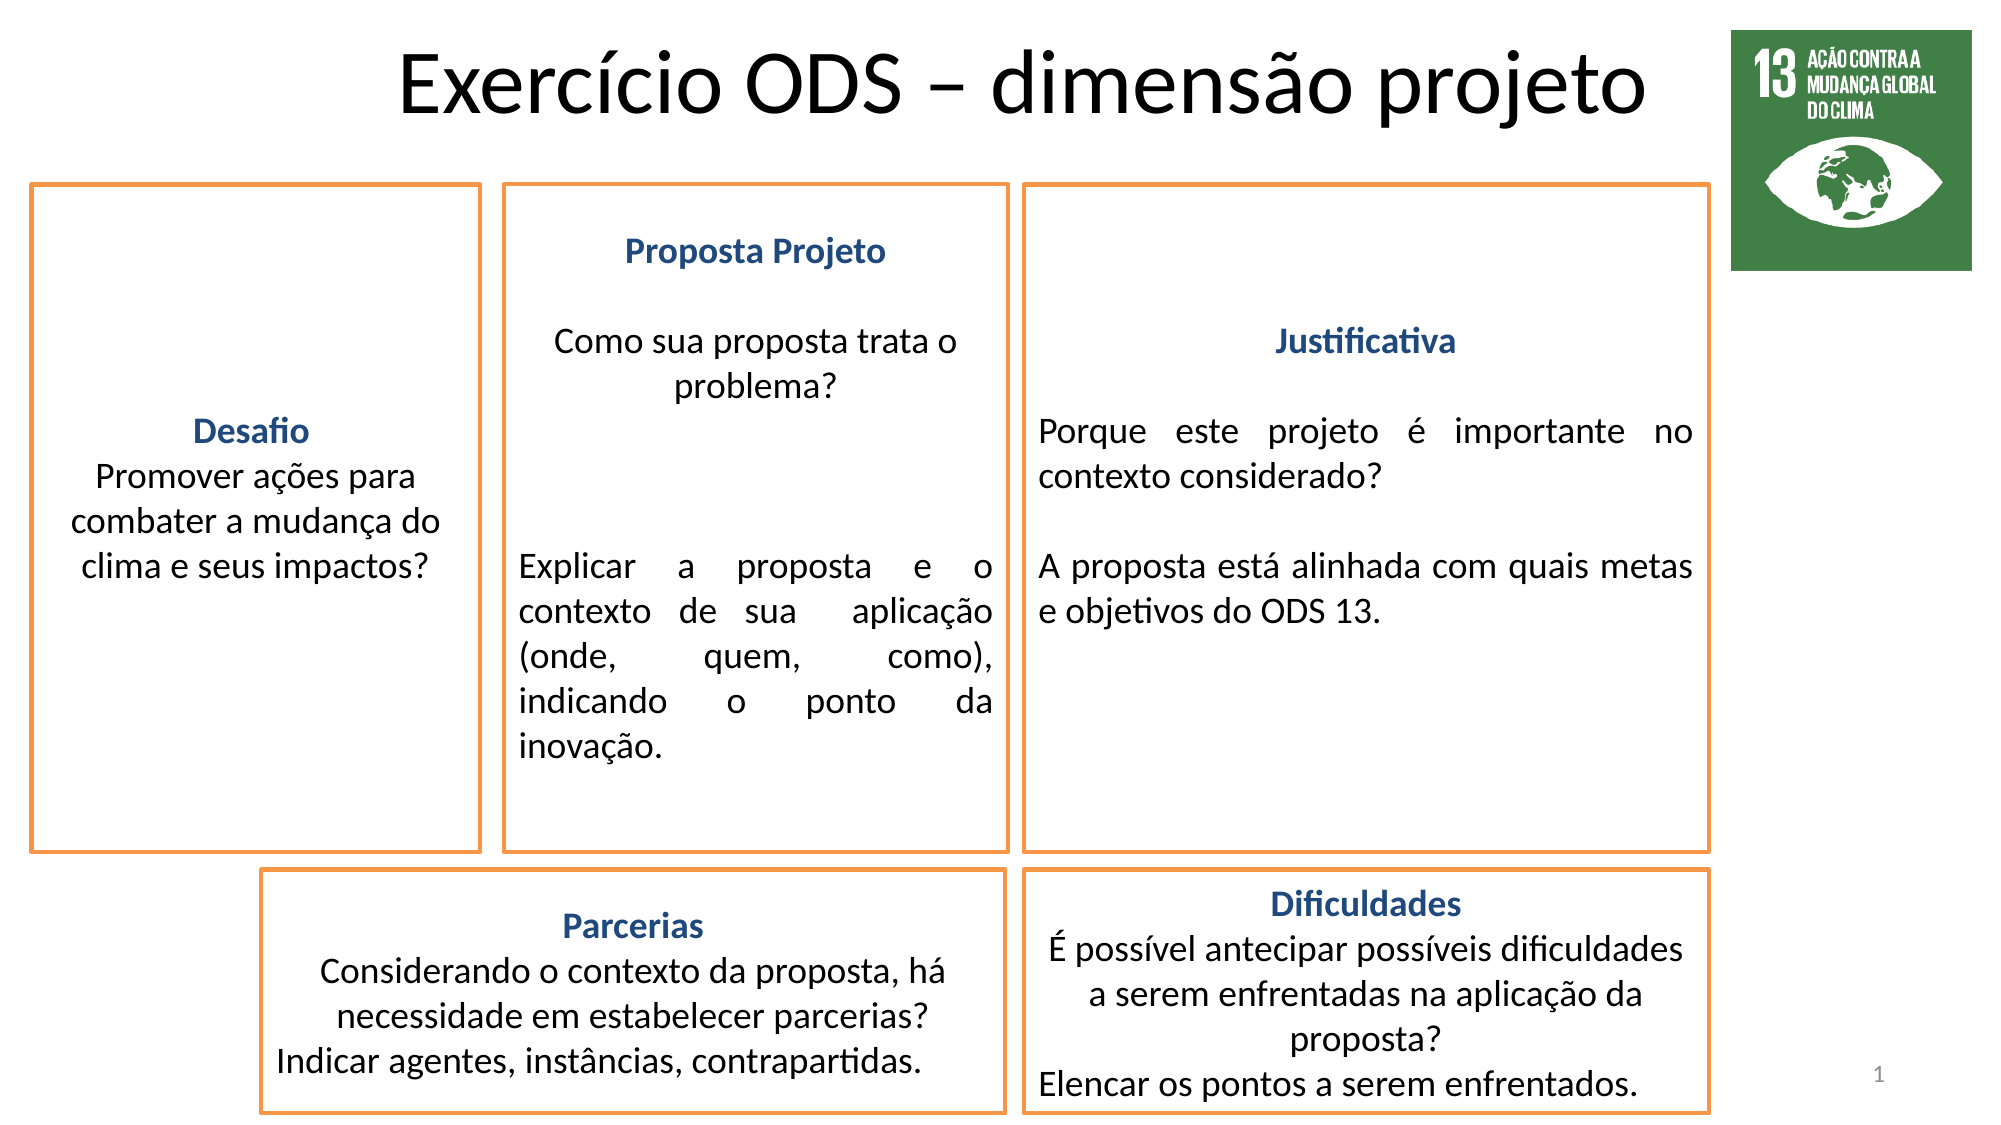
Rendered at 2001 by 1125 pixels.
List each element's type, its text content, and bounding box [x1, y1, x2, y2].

text_box Parcerias Considerando o contexto da proposta, há necessidade em estabelecer parcerias? Indicar agentes, instâncias, contrapartidas. [259, 867, 1007, 1115]
text_box Proposta Projeto Como sua proposta trata o problema? Explicar a proposta e o contexto de sua aplicação (onde, quem, como), indicando o ponto da inovação. [502, 182, 1010, 854]
text_box Dificuldades É possível antecipar possíveis dificuldades a serem enfrentadas na aplicação da proposta? Elencar os pontos a serem enfrentados. [1022, 867, 1711, 1115]
text_box Desafio Promover ações para combater a mudança do clima e seus impactos? [29, 182, 482, 854]
title Exercício ODS – dimensão projeto [314, 0, 1734, 171]
picture [1731, 30, 1972, 272]
text_box Justificativa Porque este projeto é importante no contexto considerado? A proposta está alinhada com quais metas e objetivos do ODS 13. [1022, 182, 1711, 854]
slide_number 1 [1711, 1042, 1900, 1103]
